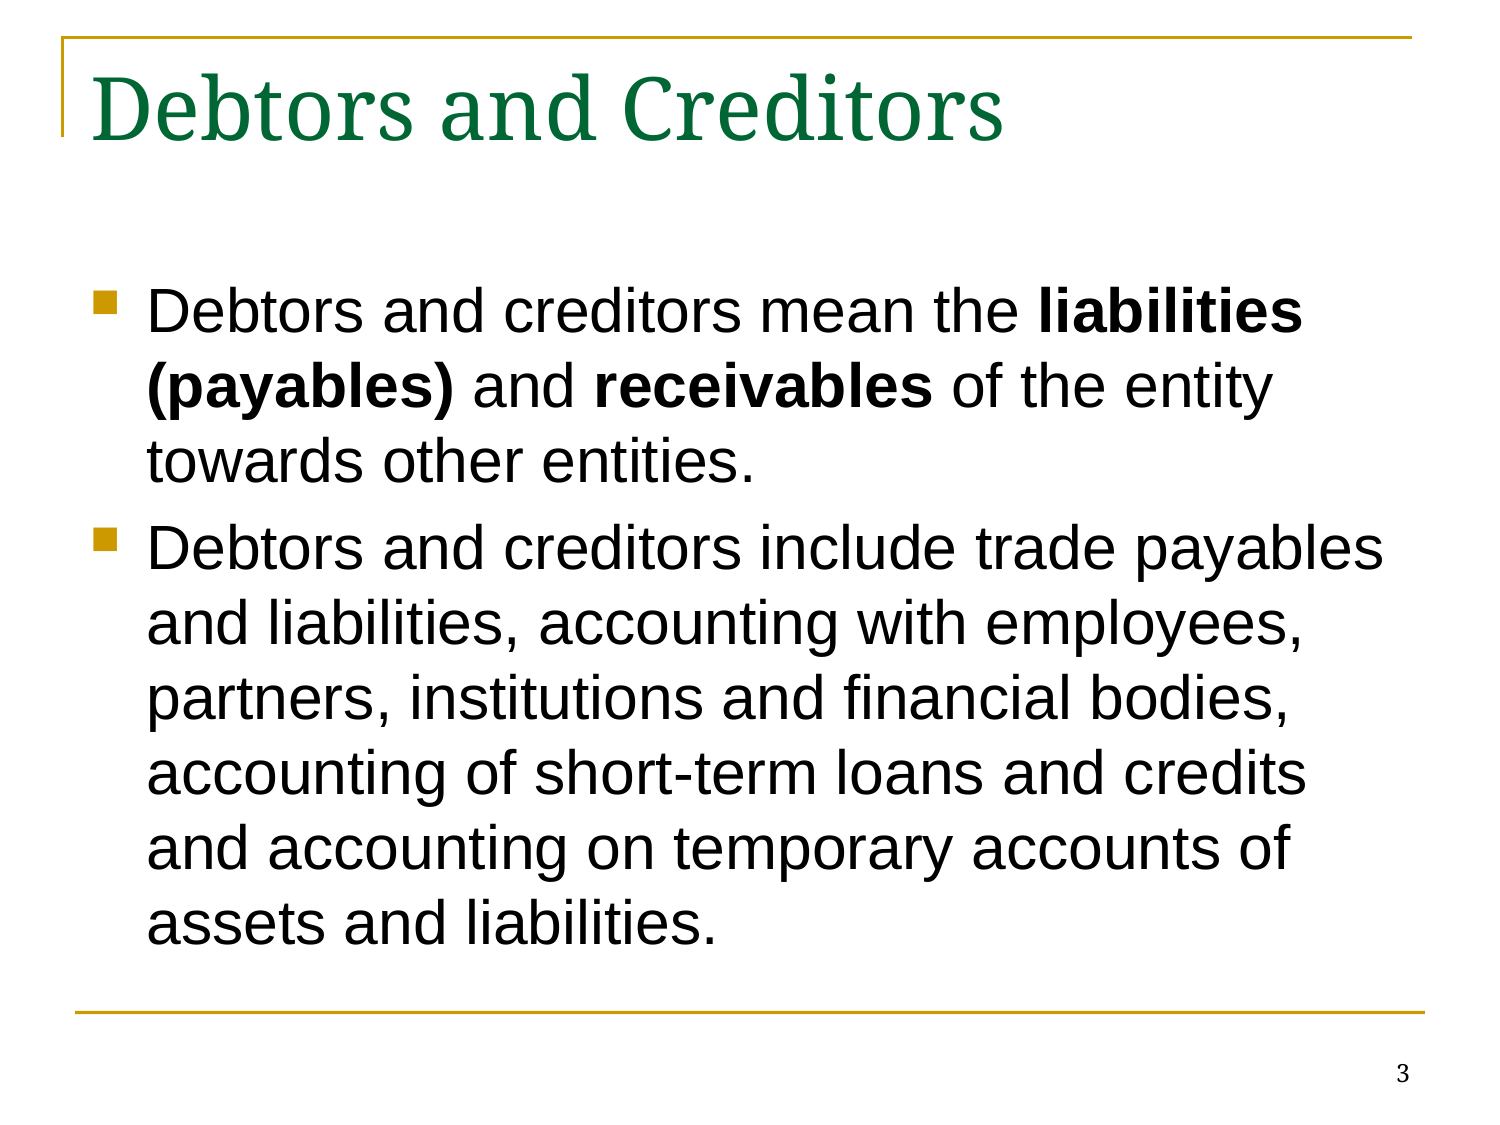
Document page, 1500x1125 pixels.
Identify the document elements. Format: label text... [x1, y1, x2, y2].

list Debtors and creditors mean the liabilities (payables) and receivables of the entity towards other entities. Debtors and creditors include trade payables and liabilities, accounting with employees, partners, institutions and financial bodies, accounting of short-term loans and credits and accounting on temporary accounts of assets and liabilities. [74, 262, 1426, 1006]
slide_number 3 [1074, 1023, 1426, 1100]
title Debtors and Creditors [74, 45, 1426, 233]
